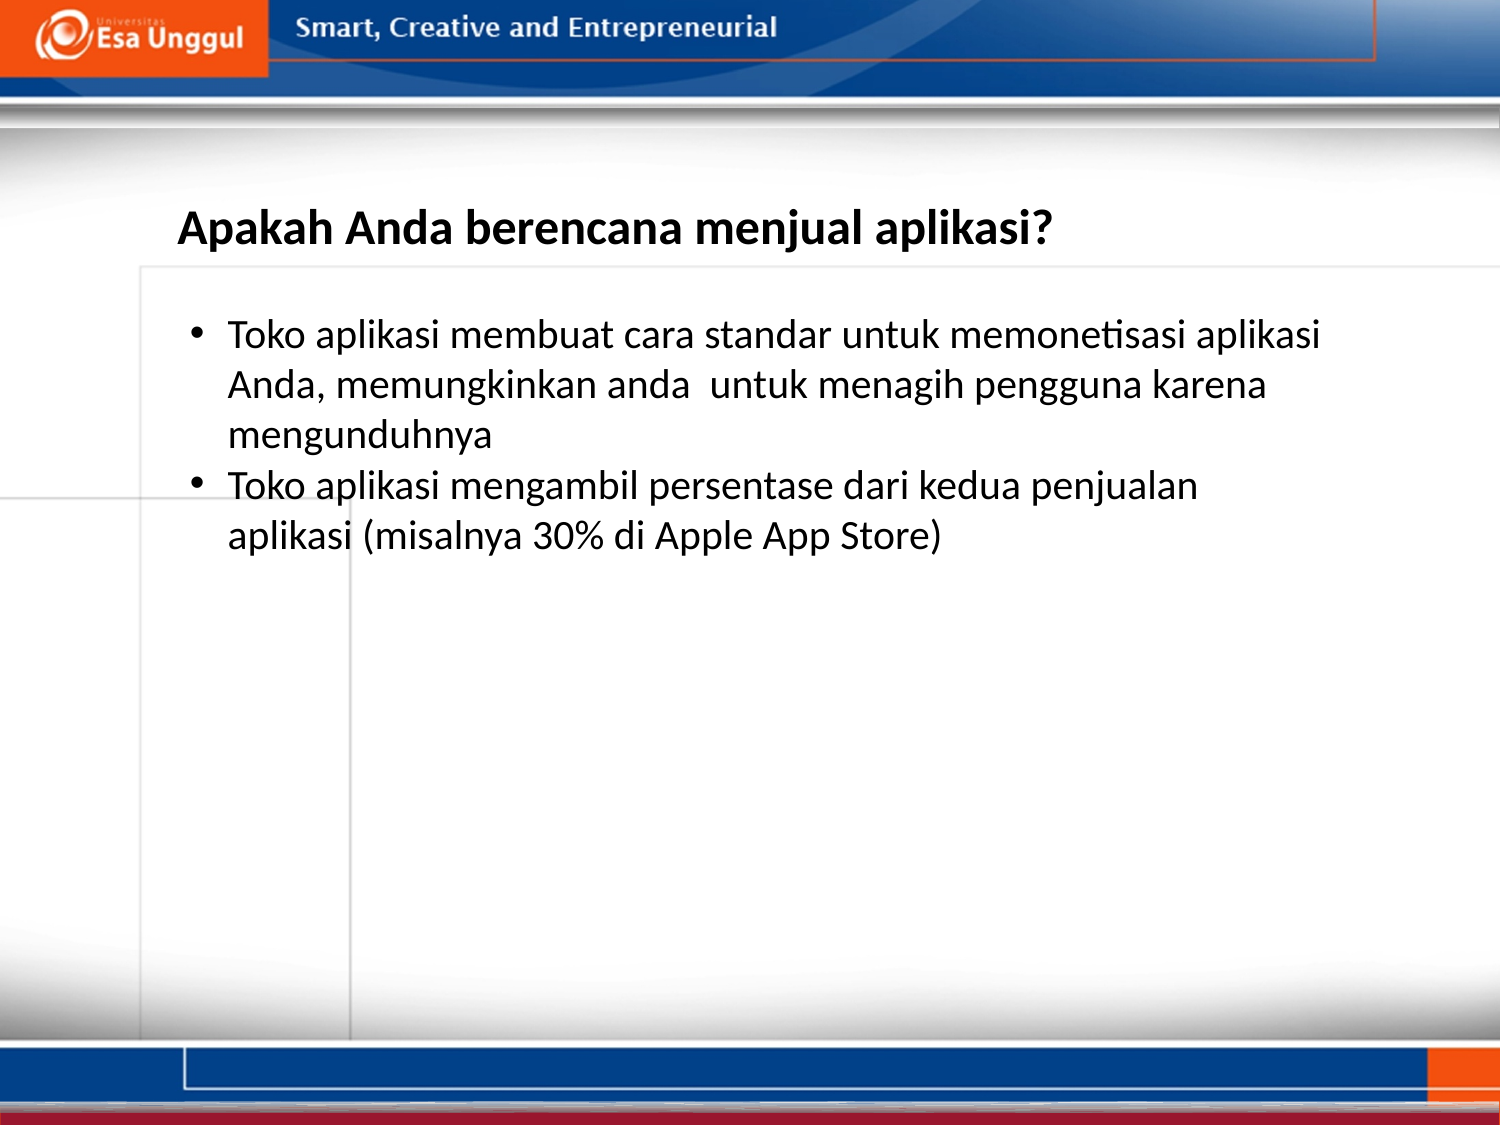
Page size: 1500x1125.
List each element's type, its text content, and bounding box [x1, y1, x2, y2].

picture [0, 128, 1500, 1101]
picture [0, 0, 1500, 109]
text_box [0, 1113, 1500, 1125]
text_box Apakah Anda berencana menjual aplikasi? [162, 187, 1400, 275]
text_box Toko aplikasi membuat cara standar untuk memonetisasi aplikasi Anda, memungkinkan anda untuk menagih pengguna karena mengunduhnya Toko aplikasi mengambil persentase dari kedua penjualan aplikasi (misalnya 30% di Apple App Store) [174, 299, 1338, 715]
